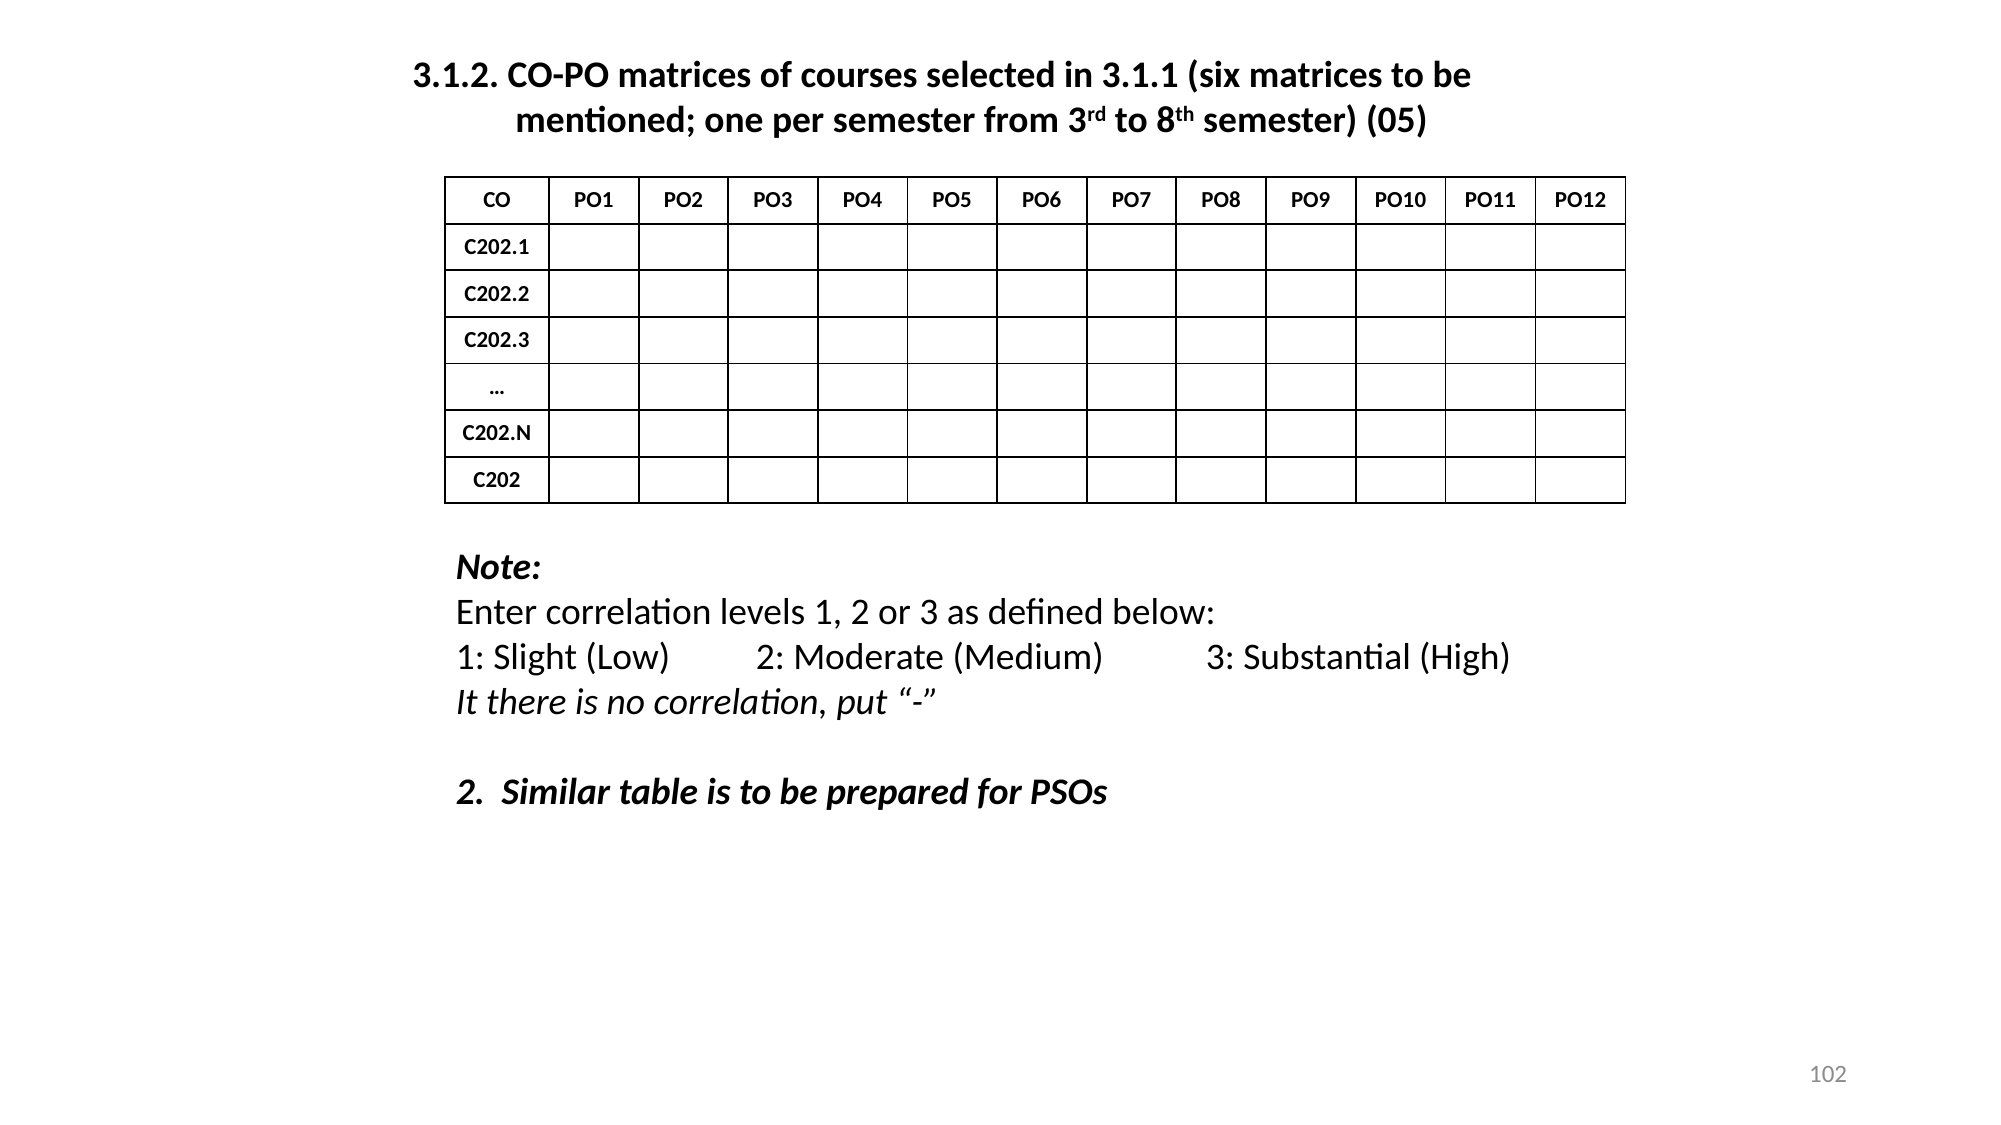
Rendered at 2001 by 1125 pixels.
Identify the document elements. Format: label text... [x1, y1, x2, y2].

table_cell [998, 271, 1086, 316]
table_cell [550, 458, 638, 502]
table_cell [640, 225, 727, 269]
table_cell [1357, 271, 1445, 316]
table_cell [998, 225, 1086, 269]
table_cell [1357, 225, 1445, 269]
table_cell [550, 411, 638, 456]
table_cell [819, 318, 907, 363]
table_cell [640, 411, 727, 456]
table_cell [1357, 458, 1445, 502]
table_cell [819, 411, 907, 456]
table_cell [1357, 411, 1445, 456]
table_cell [1088, 411, 1175, 456]
table_cell [729, 318, 817, 363]
table_cell [729, 271, 817, 316]
table_cell [908, 318, 996, 363]
table_cell [1267, 411, 1355, 456]
table_cell [1088, 318, 1175, 363]
table_cell [550, 364, 638, 409]
table_header PO12 [1536, 178, 1625, 223]
table_cell [640, 458, 727, 502]
table_cell … [446, 364, 548, 409]
table_cell [908, 271, 996, 316]
table_cell [729, 411, 817, 456]
table_cell [1267, 318, 1355, 363]
table_cell [729, 458, 817, 502]
slide_number 102 [1412, 1042, 1863, 1103]
table_cell [998, 364, 1086, 409]
table_cell [550, 318, 638, 363]
table_cell [1088, 225, 1175, 269]
table_cell C202.1 [446, 225, 548, 269]
table_cell [1536, 318, 1625, 363]
table_cell [1536, 411, 1625, 456]
table_header PO2 [640, 178, 727, 223]
table_cell [1446, 225, 1535, 269]
table_cell [1088, 458, 1175, 502]
table_cell [908, 225, 996, 269]
table_cell [729, 225, 817, 269]
table_cell [1446, 271, 1535, 316]
table_cell [1177, 318, 1265, 363]
table_cell [640, 271, 727, 316]
table_cell [819, 271, 907, 316]
table_cell [1357, 364, 1445, 409]
table_cell C202.2 [446, 271, 548, 316]
table_cell [550, 271, 638, 316]
table_cell [1536, 458, 1625, 502]
table_cell [819, 364, 907, 409]
table_cell C202.N [446, 411, 548, 456]
table_cell [908, 458, 996, 502]
table_cell [998, 411, 1086, 456]
table_cell [1446, 411, 1535, 456]
table_cell [819, 458, 907, 502]
table_cell [1088, 364, 1175, 409]
text_box 3.1.2. CO-PO matrices of courses selected in 3.1.1 (six matrices to be mentioned; one per semester from 3rd to 8th semester) (05) [338, 42, 1674, 148]
table_header PO6 [998, 178, 1086, 223]
table_cell [1177, 458, 1265, 502]
table_cell [640, 318, 727, 363]
table_cell [1536, 364, 1625, 409]
table_header PO4 [819, 178, 907, 223]
table_cell [908, 364, 996, 409]
table_cell [908, 411, 996, 456]
table_header PO7 [1088, 178, 1175, 223]
table_cell C202 [446, 458, 548, 502]
table_cell [1177, 271, 1265, 316]
table_cell [1267, 458, 1355, 502]
table_cell [1177, 411, 1265, 456]
table_header PO3 [729, 178, 817, 223]
table_cell [550, 225, 638, 269]
table_header PO9 [1267, 178, 1355, 223]
table_cell [1446, 458, 1535, 502]
table_cell [1536, 225, 1625, 269]
table_cell [1177, 225, 1265, 269]
table_cell [1446, 364, 1535, 409]
table_cell [1088, 271, 1175, 316]
table_cell [1536, 271, 1625, 316]
table_cell [1357, 318, 1445, 363]
table_header PO10 [1357, 178, 1445, 223]
table_header PO8 [1177, 178, 1265, 223]
table_cell [1446, 318, 1535, 363]
table_cell [1177, 364, 1265, 409]
table_cell [640, 364, 727, 409]
table_header PO1 [550, 178, 638, 223]
table_cell [998, 458, 1086, 502]
table_cell [998, 318, 1086, 363]
table_cell [1267, 271, 1355, 316]
table_header PO11 [1446, 178, 1535, 223]
table_cell [819, 225, 907, 269]
text_box Note: Enter correlation levels 1, 2 or 3 as defined below: 1: Slight (Low) 2: Moderate (Medium) 3: Substantial (High) It there is no correlation, put “-” 2. Similar table is to be prepared for PSOs [441, 534, 1674, 820]
table_header CO [446, 178, 548, 223]
table_header PO5 [908, 178, 996, 223]
table_cell [1267, 225, 1355, 269]
table_cell C202.3 [446, 318, 548, 363]
table_cell [1267, 364, 1355, 409]
table_cell [729, 364, 817, 409]
